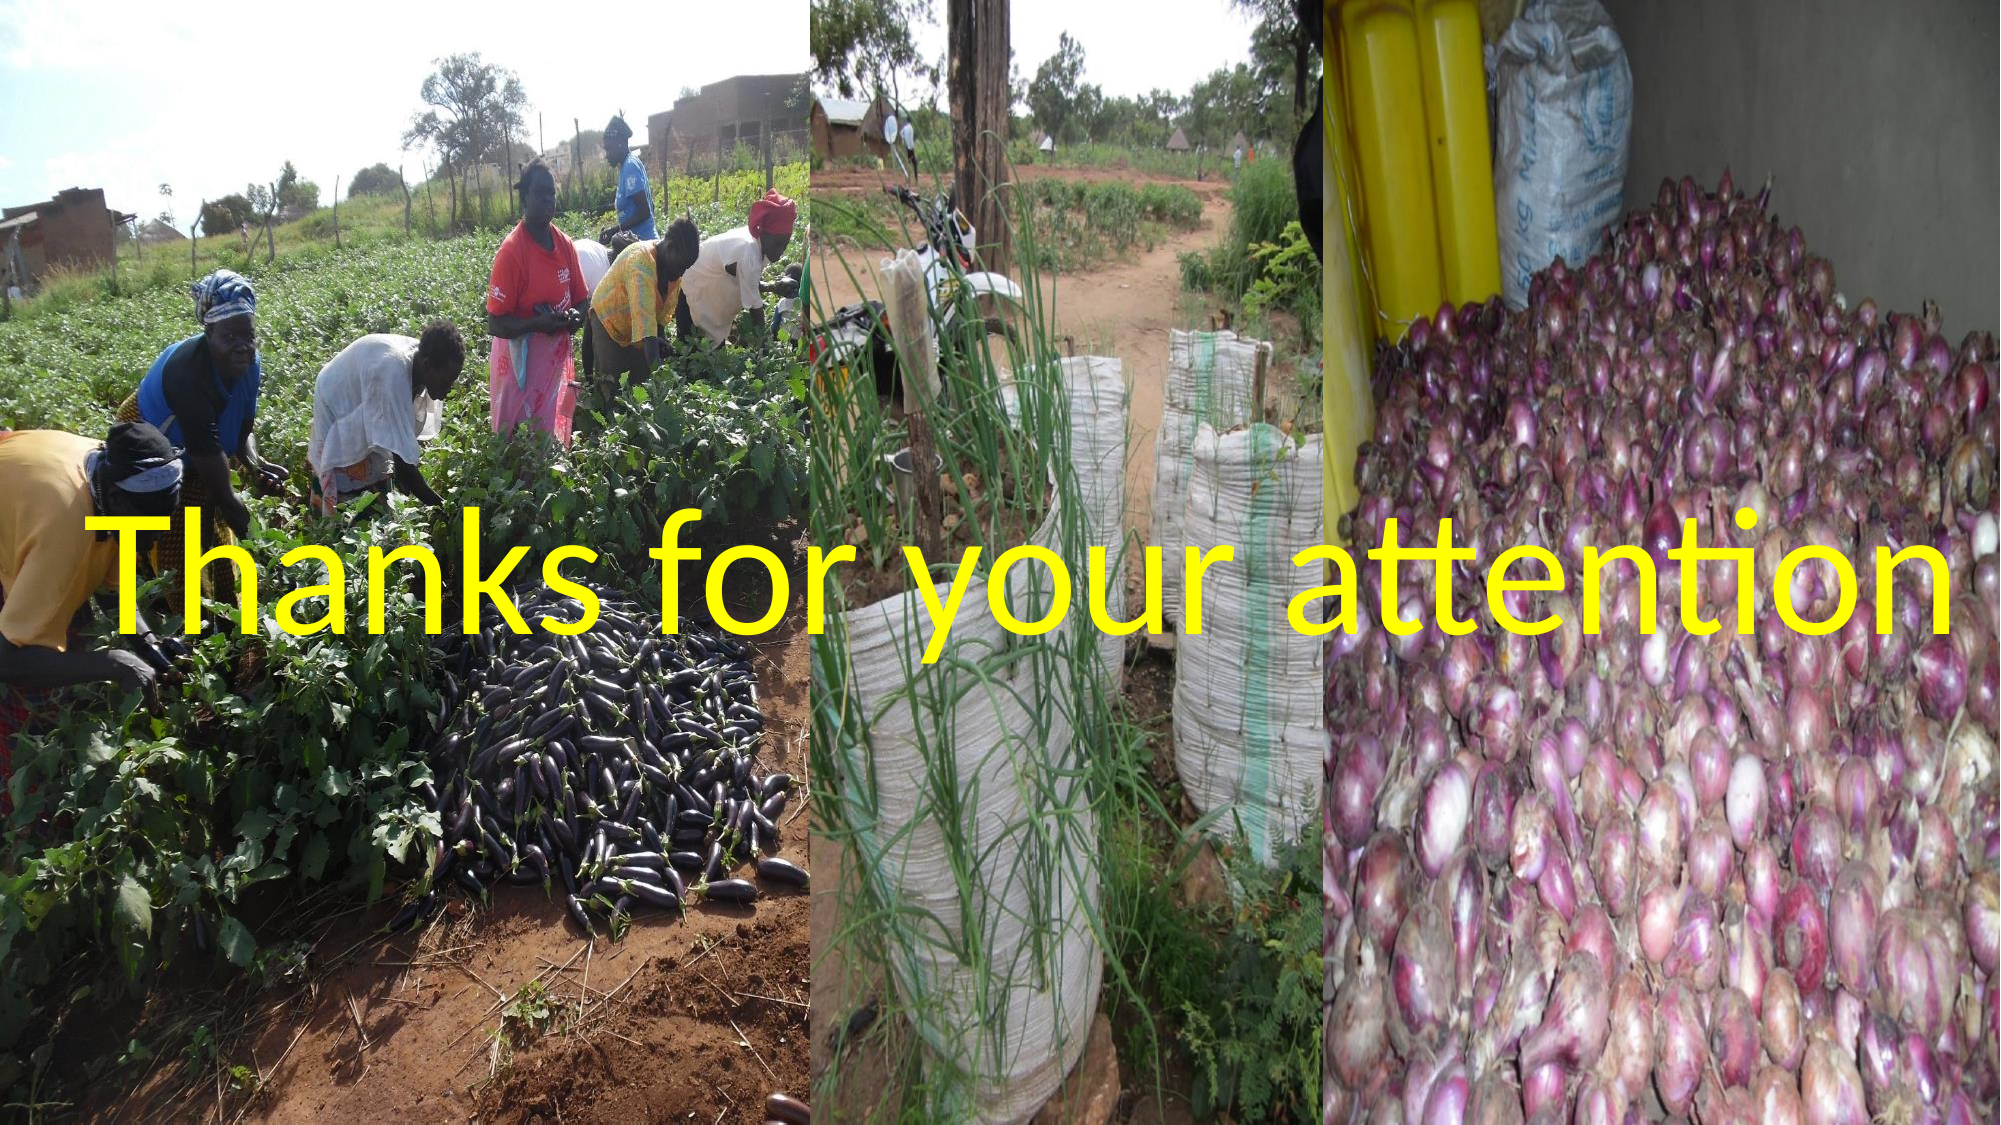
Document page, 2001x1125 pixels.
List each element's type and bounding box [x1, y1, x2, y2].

text_box [0, 0, 2000, 1125]
